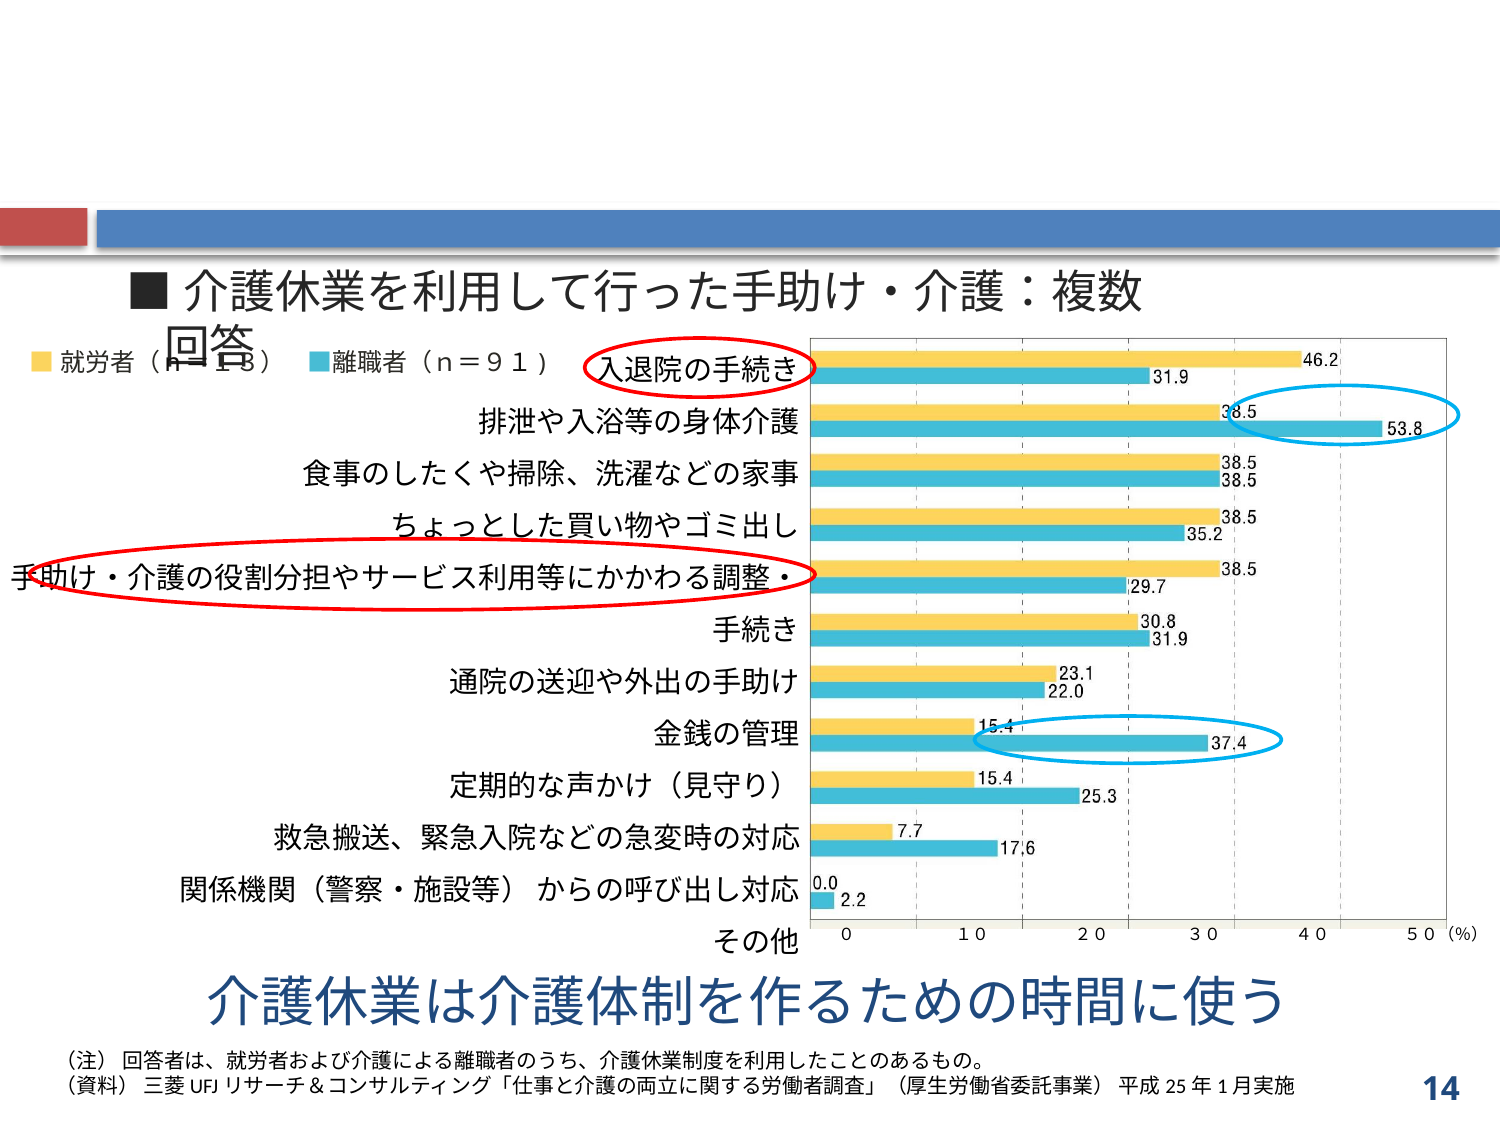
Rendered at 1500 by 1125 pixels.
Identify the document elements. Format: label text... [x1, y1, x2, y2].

text_box ■介護休業を利用して行った手助け・介護：複数回答 [112, 255, 1176, 336]
text_box [583, 336, 803, 399]
picture [808, 337, 1448, 929]
text_box 入退院の手続き 排泄や入浴等の身体介護 食事のしたくや掃除、洗濯などの家事 ちょっとした買い物やゴミ出し 手助け・介護の役割分担やサービス利用等にかかわる調整・手続き 通院の送迎や外出の手助け 金銭の管理 定期的な声かけ（見守り） 救急搬送、緊急入院などの急変時の対応 関係機関（警察・施設等） からの呼び出し対応 その他 [0, 326, 815, 966]
slide_number 14 [1381, 1054, 1500, 1125]
text_box （注） 回答者は、就労者および介護による離職者のうち、介護休業制度を利用したことのあるもの。 （資料） 三菱UFJリサーチ＆コンサルティング「仕事と介護の両立に関する労働者調査」（厚生労働省委託事業） 平成25年1月実施 [41, 1071, 1381, 1106]
text_box [27, 537, 803, 612]
picture [1231, 388, 1448, 442]
title 介護休業は介護体制を作るための時間に使う [29, 928, 1468, 1071]
text_box [1452, 403, 1461, 427]
text_box ０ １０ ２０ ３０ ４０ ５０（％） [1452, 916, 1500, 952]
